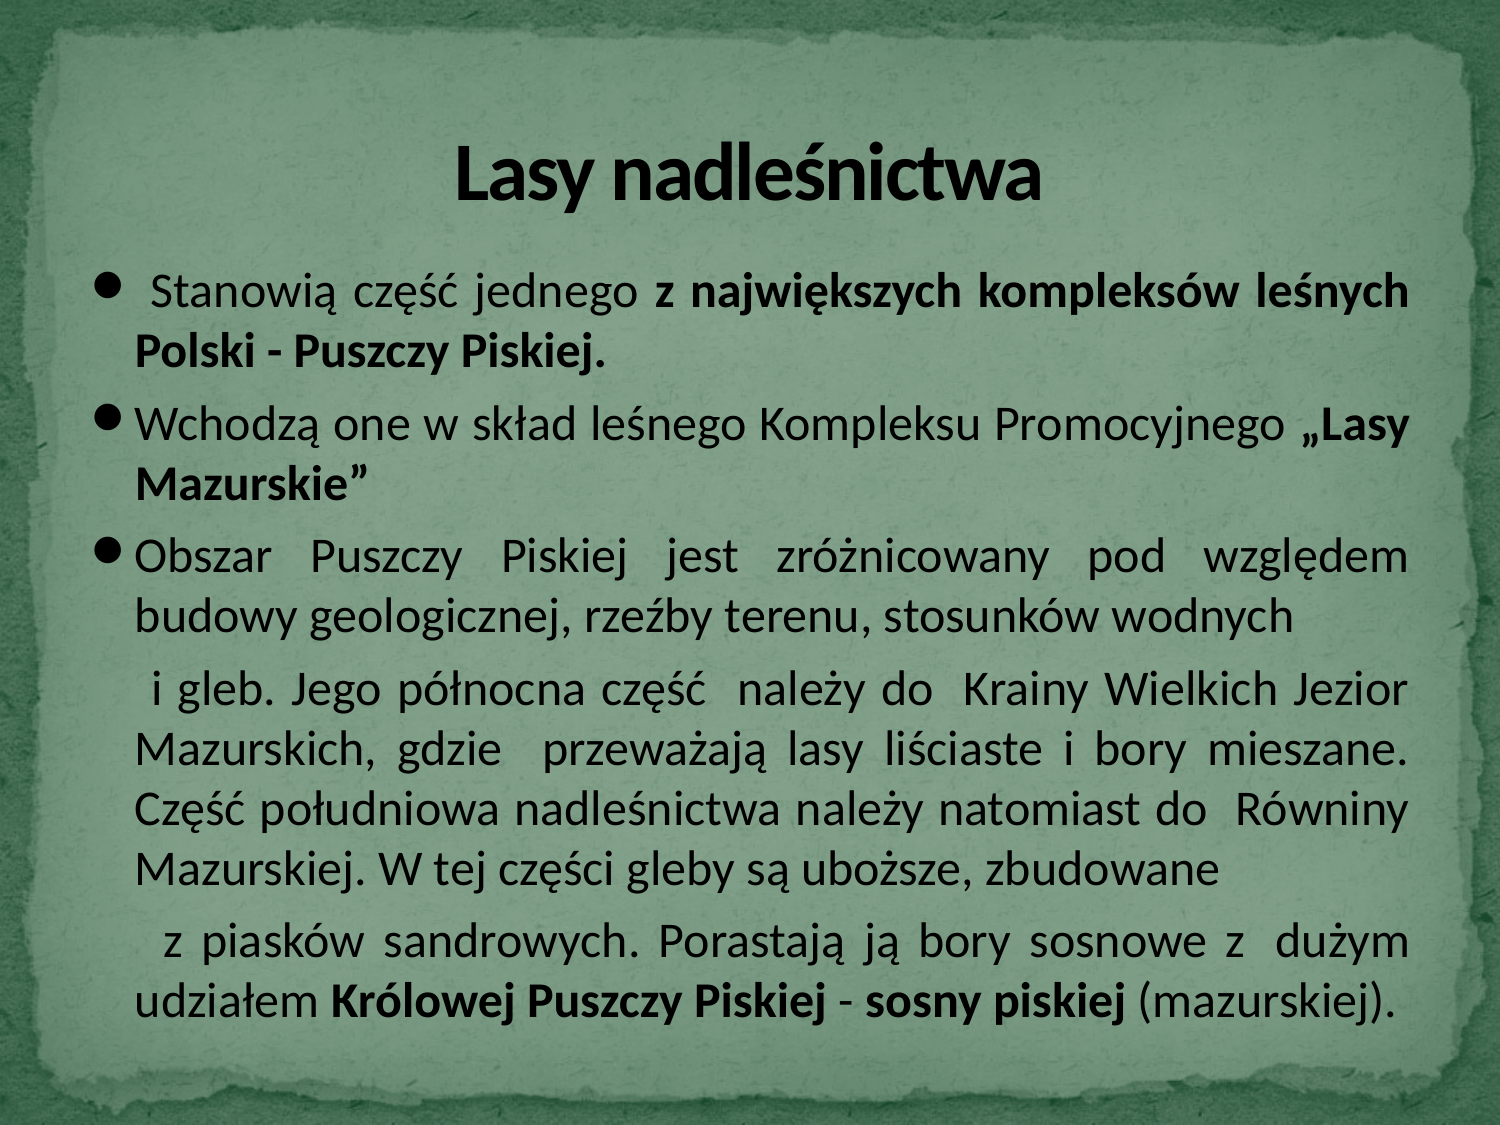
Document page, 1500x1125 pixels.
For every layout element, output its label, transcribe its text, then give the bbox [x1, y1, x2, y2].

list Stanowią część jednego z największych kompleksów leśnych Polski - Puszczy Piskiej. Wchodzą one w skład leśnego Kompleksu Promocyjnego „Lasy Mazurskie” Obszar Puszczy Piskiej jest zróżnicowany pod względem budowy geologicznej, rzeźby terenu, stosunków wodnych i gleb. Jego północna część należy do Krainy Wielkich Jezior Mazurskich, gdzie przeważają lasy liściaste i bory mieszane. Część południowa nadleśnictwa należy natomiast do Równiny Mazurskiej. W tej części gleby są uboższe, zbudowane z piasków sandrowych. Porastają ją bory sosnowe z dużym udziałem Królowej Puszczy Piskiej - sosny piskiej (mazurskiej). [75, 249, 1425, 1000]
title Lasy nadleśnictwa [74, 24, 1425, 225]
